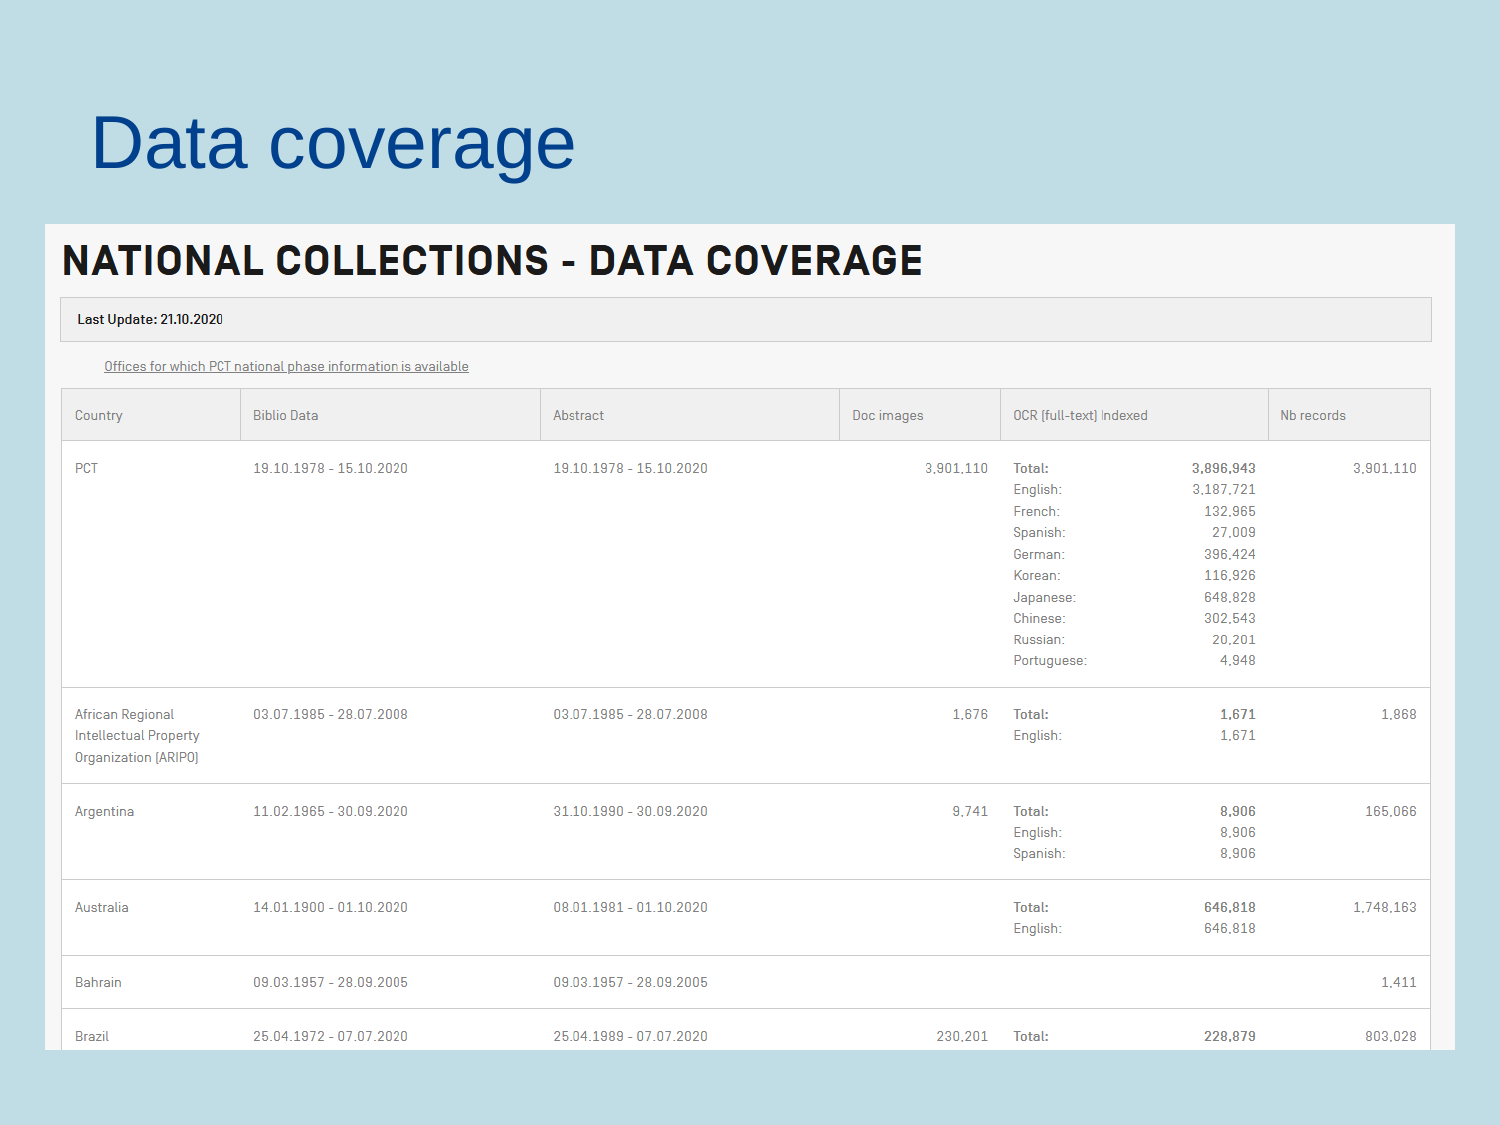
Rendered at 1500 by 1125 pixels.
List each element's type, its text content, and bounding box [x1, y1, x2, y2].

picture [45, 224, 1455, 1051]
title Data coverage [75, 45, 1425, 223]
